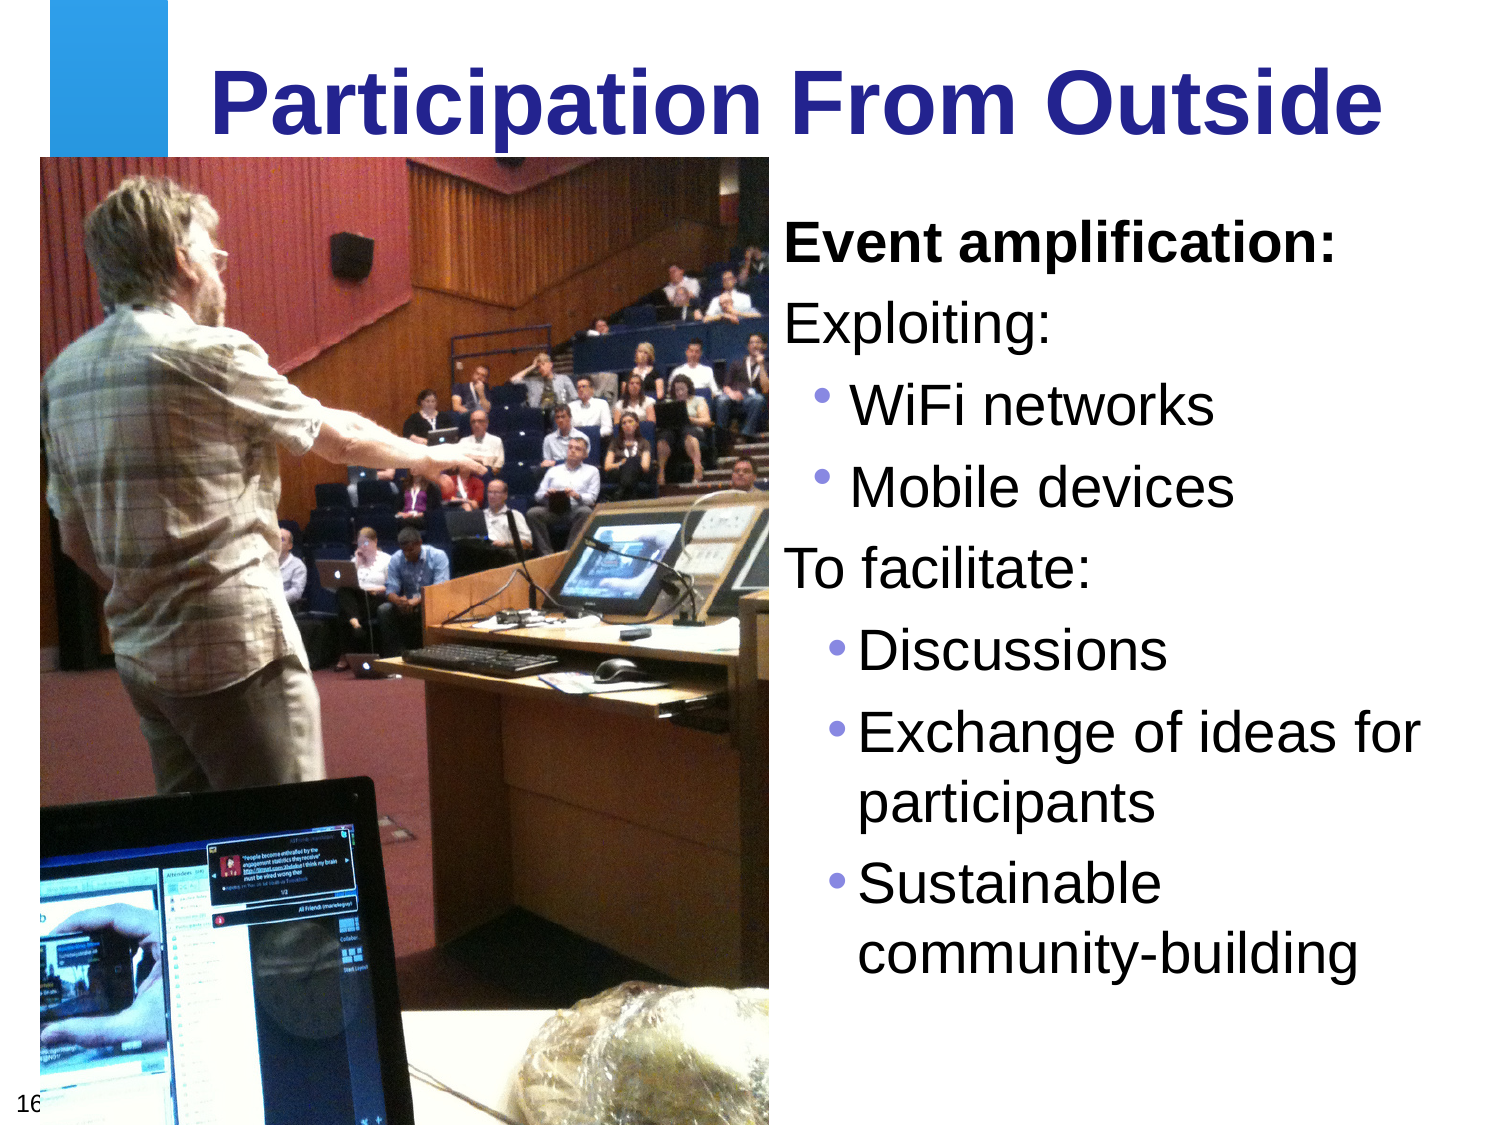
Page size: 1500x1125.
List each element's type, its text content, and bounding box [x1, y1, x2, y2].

title Participation From Outside [194, 42, 1447, 153]
slide_number 16 [0, 1085, 35, 1125]
picture [40, 157, 770, 1125]
list Event amplification: Exploiting: WiFi networks Mobile devices To facilitate: Discussions Exchange of ideas for participants Sustainable community-building [774, 196, 1467, 1091]
